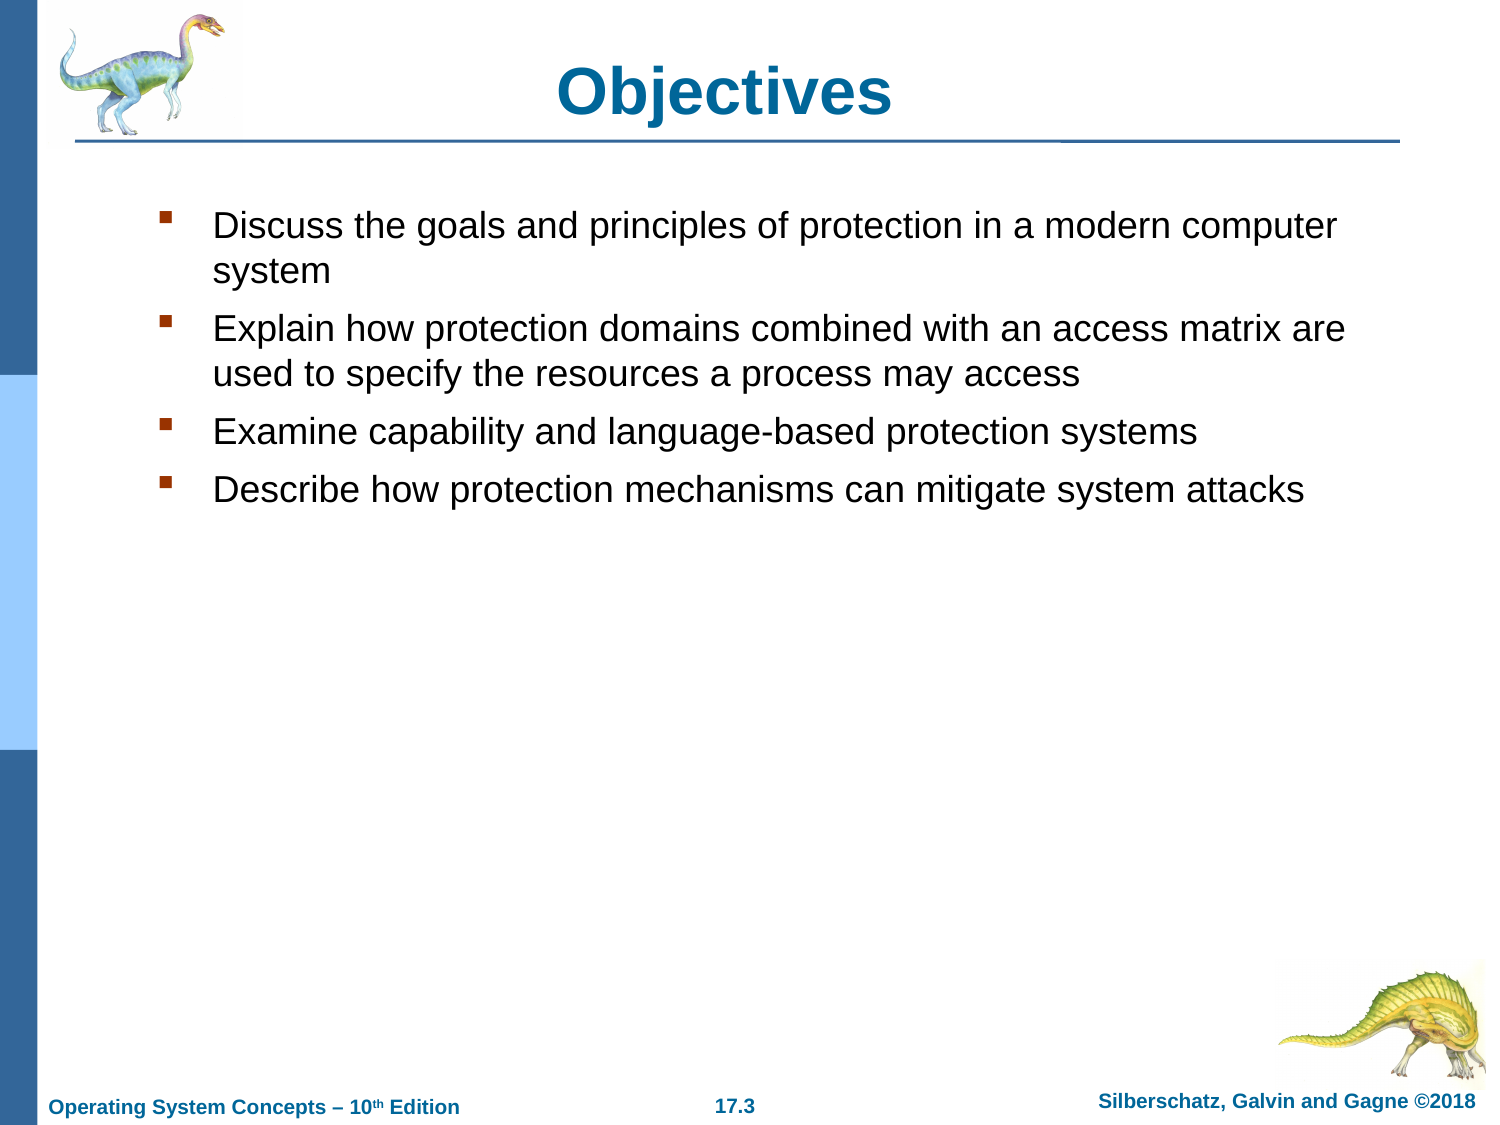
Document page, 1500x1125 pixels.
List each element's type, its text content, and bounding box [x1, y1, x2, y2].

picture [46, 0, 243, 149]
picture [1275, 959, 1486, 1090]
list Discuss the goals and principles of protection in a modern computer system Explain how protection domains combined with an access matrix are used to specify the resources a process may access Examine capability and language-based protection systems Describe how protection mechanisms can mitigate system attacks [141, 193, 1398, 937]
title Objectives [50, 40, 1401, 136]
